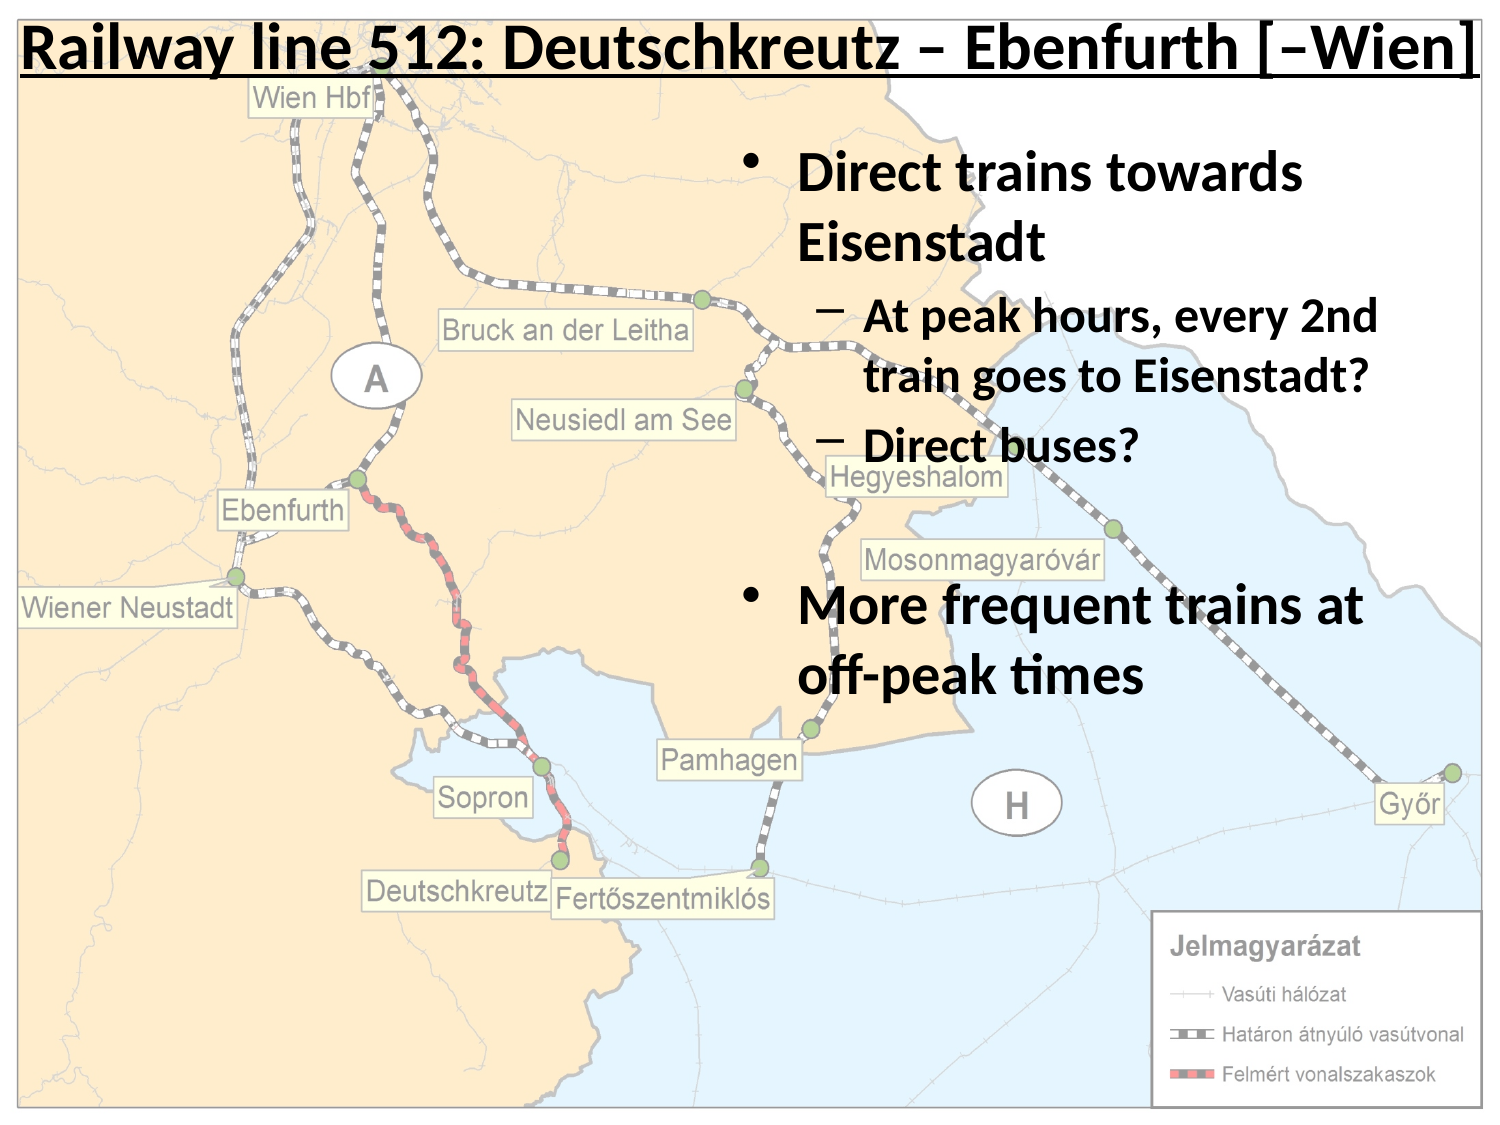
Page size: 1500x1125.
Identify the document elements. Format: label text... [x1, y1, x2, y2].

text_box Railway line 512: Deutschkreutz – Ebenfurth [–Wien] [0, 0, 1500, 161]
list Direct trains towards Eisenstadt At peak hours, every 2nd train goes to Eisenstadt? Direct buses? More frequent trains at off-peak times [726, 125, 1471, 869]
